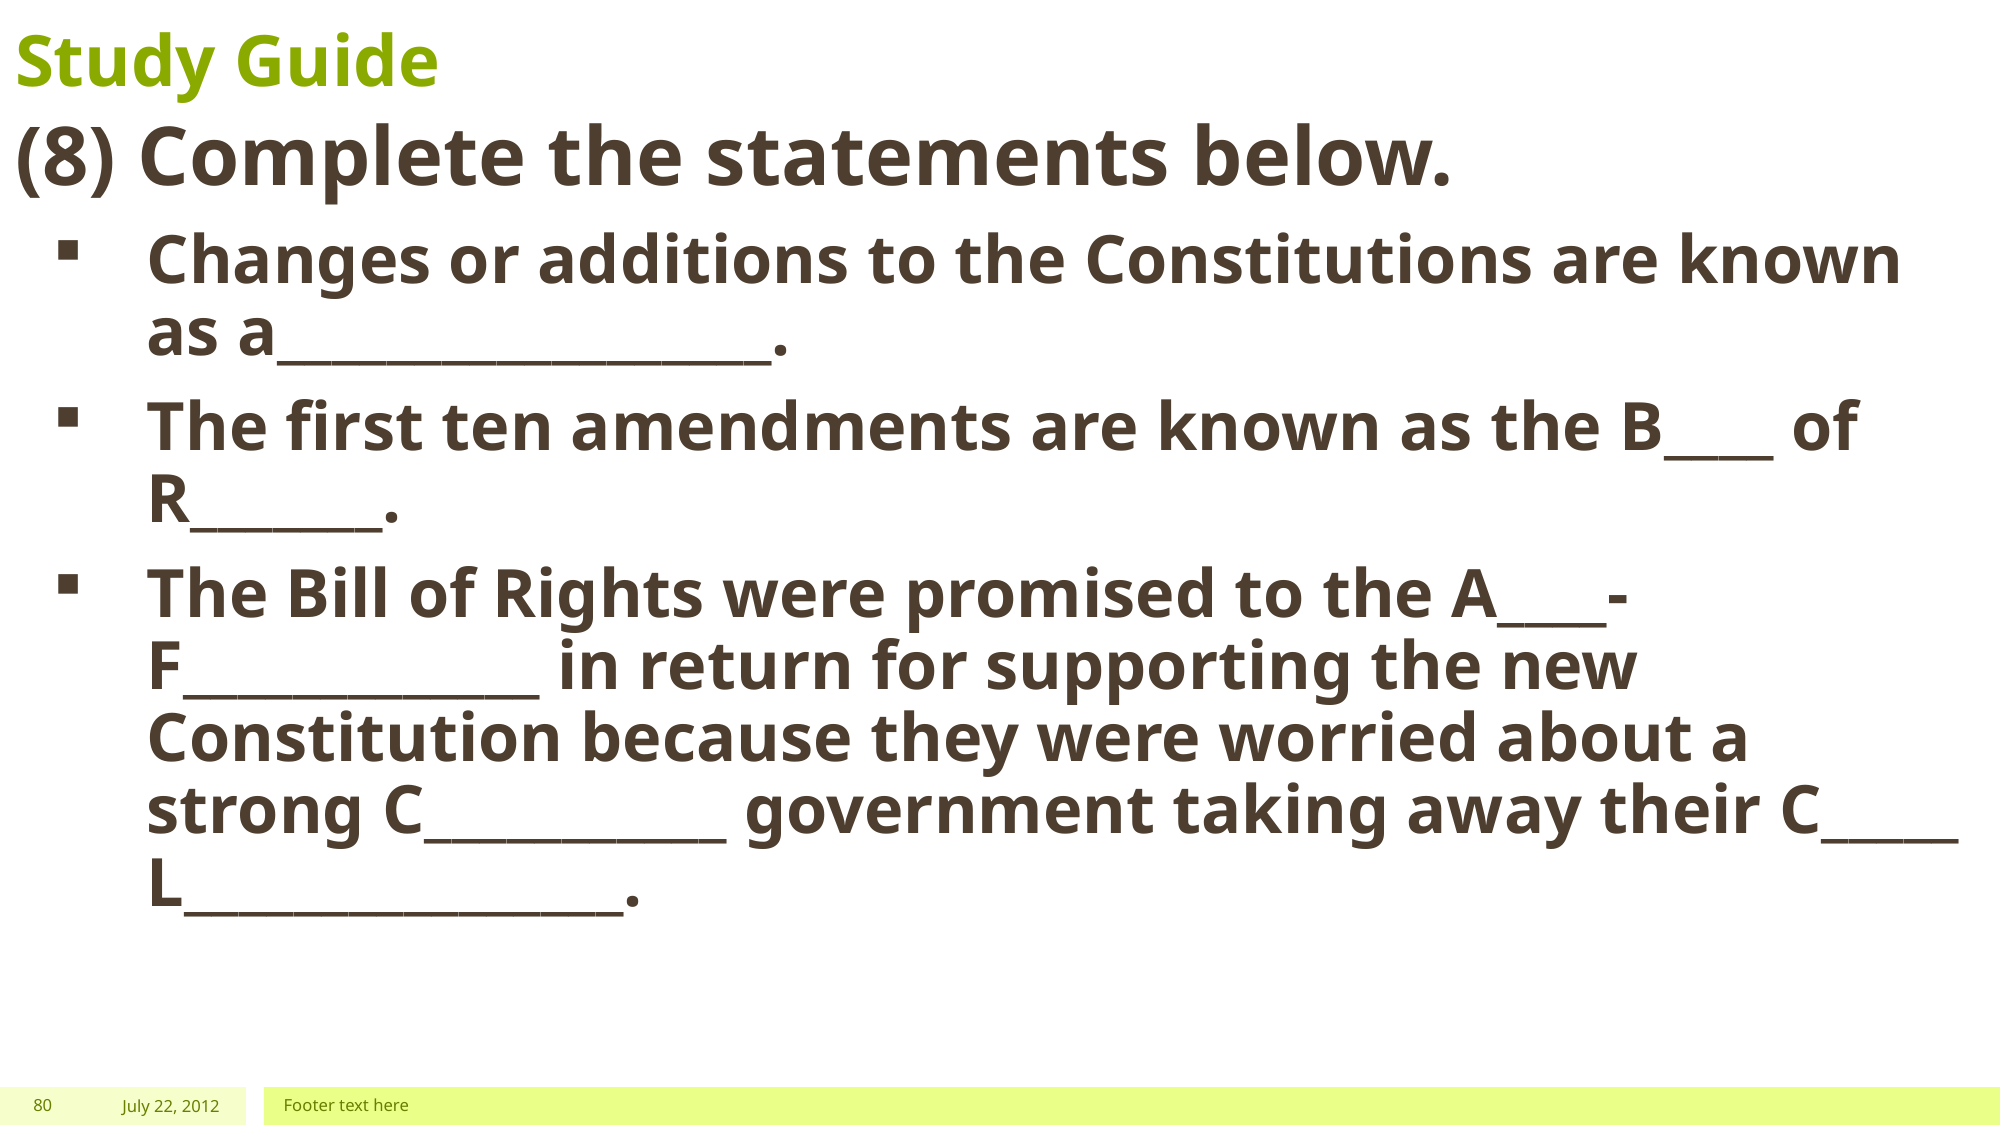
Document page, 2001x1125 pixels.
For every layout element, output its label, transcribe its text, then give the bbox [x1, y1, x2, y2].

slide_number 80 [0, 1087, 68, 1125]
list (8) Complete the statements below. Changes or additions to the Constitutions are known as a__________________. The first ten amendments are known as the B____ of R_______. The Bill of Rights were promised to the A____-F_____________ in return for supporting the new Constitution because they were worried about a strong C___________ government taking away their C_____ L________________. [0, 108, 2000, 1088]
footer Footer text here [268, 1087, 1769, 1125]
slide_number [70, 1087, 235, 1125]
title Study Guide [0, 0, 2000, 108]
